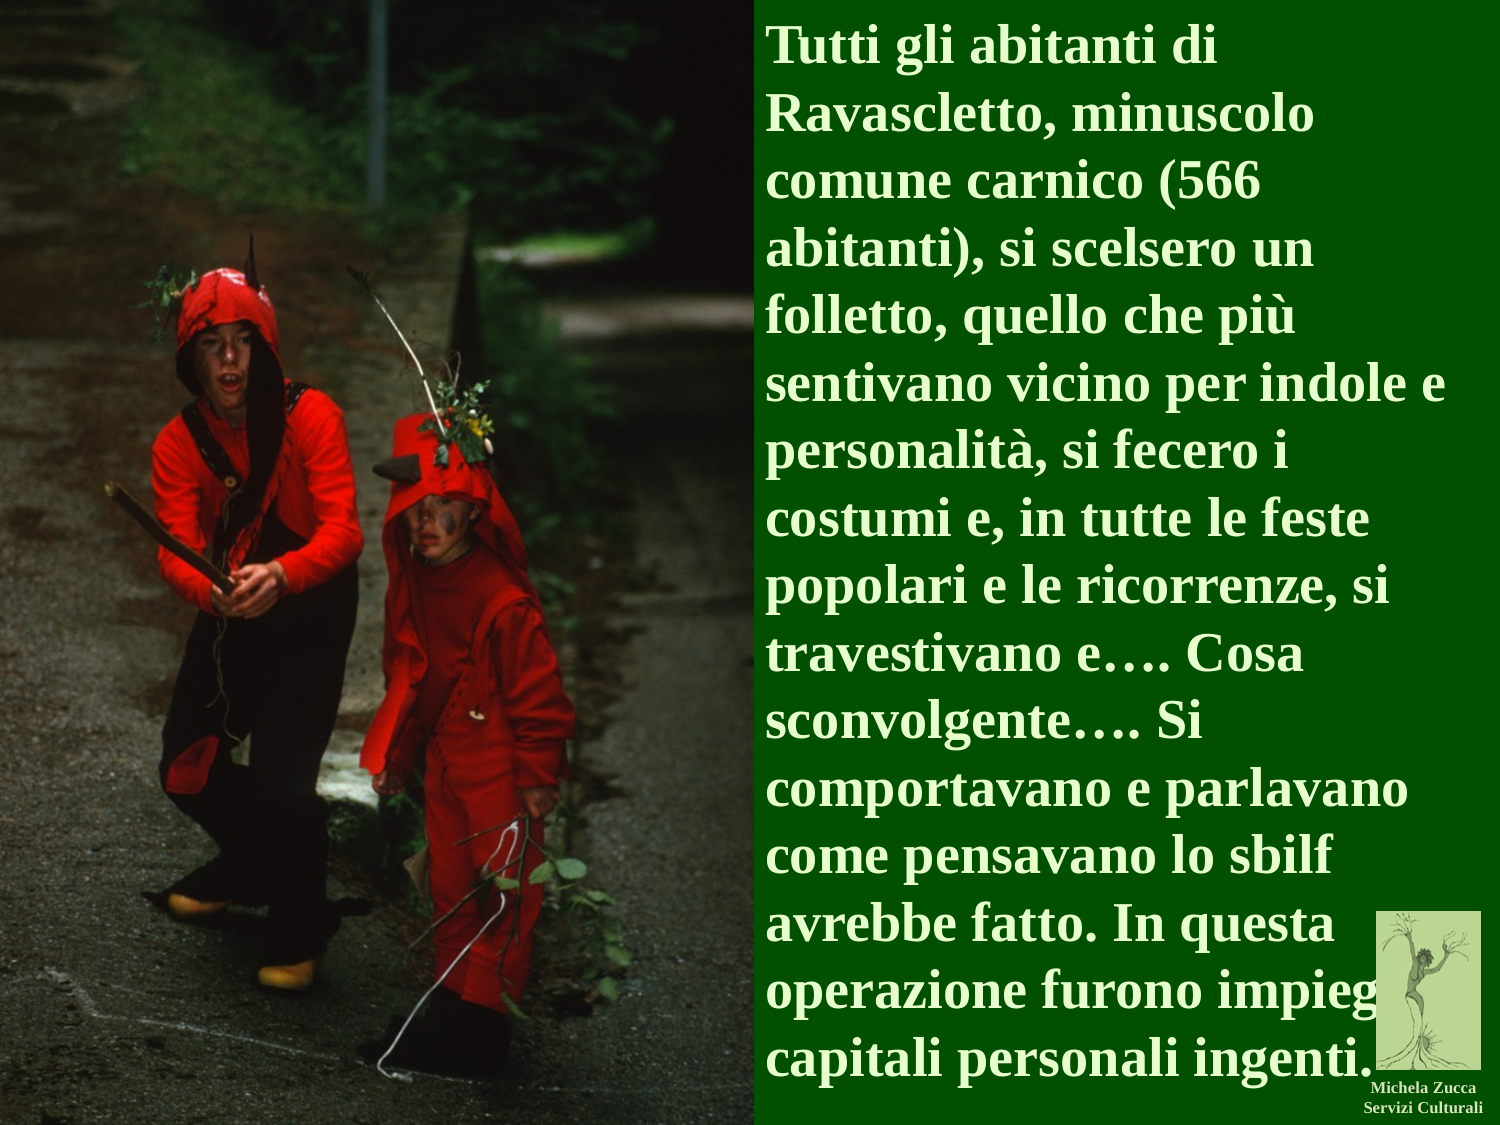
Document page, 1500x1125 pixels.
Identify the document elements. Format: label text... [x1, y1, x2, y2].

text_box Michela Zucca Servizi Culturali [1347, 1069, 1500, 1125]
picture [0, 0, 754, 1125]
picture [1375, 911, 1482, 1070]
list Tutti gli abitanti di Ravascletto, minuscolo comune carnico (566 abitanti), si scelsero un folletto, quello che più sentivano vicino per indole e personalità, si fecero i costumi e, in tutte le feste popolari e le ricorrenze, si travestivano e…. Cosa sconvolgente…. Si comportavano e parlavano come pensavano lo sbilf avrebbe fatto. In questa operazione furono impiegati capitali personali ingenti. [755, 0, 1500, 1125]
